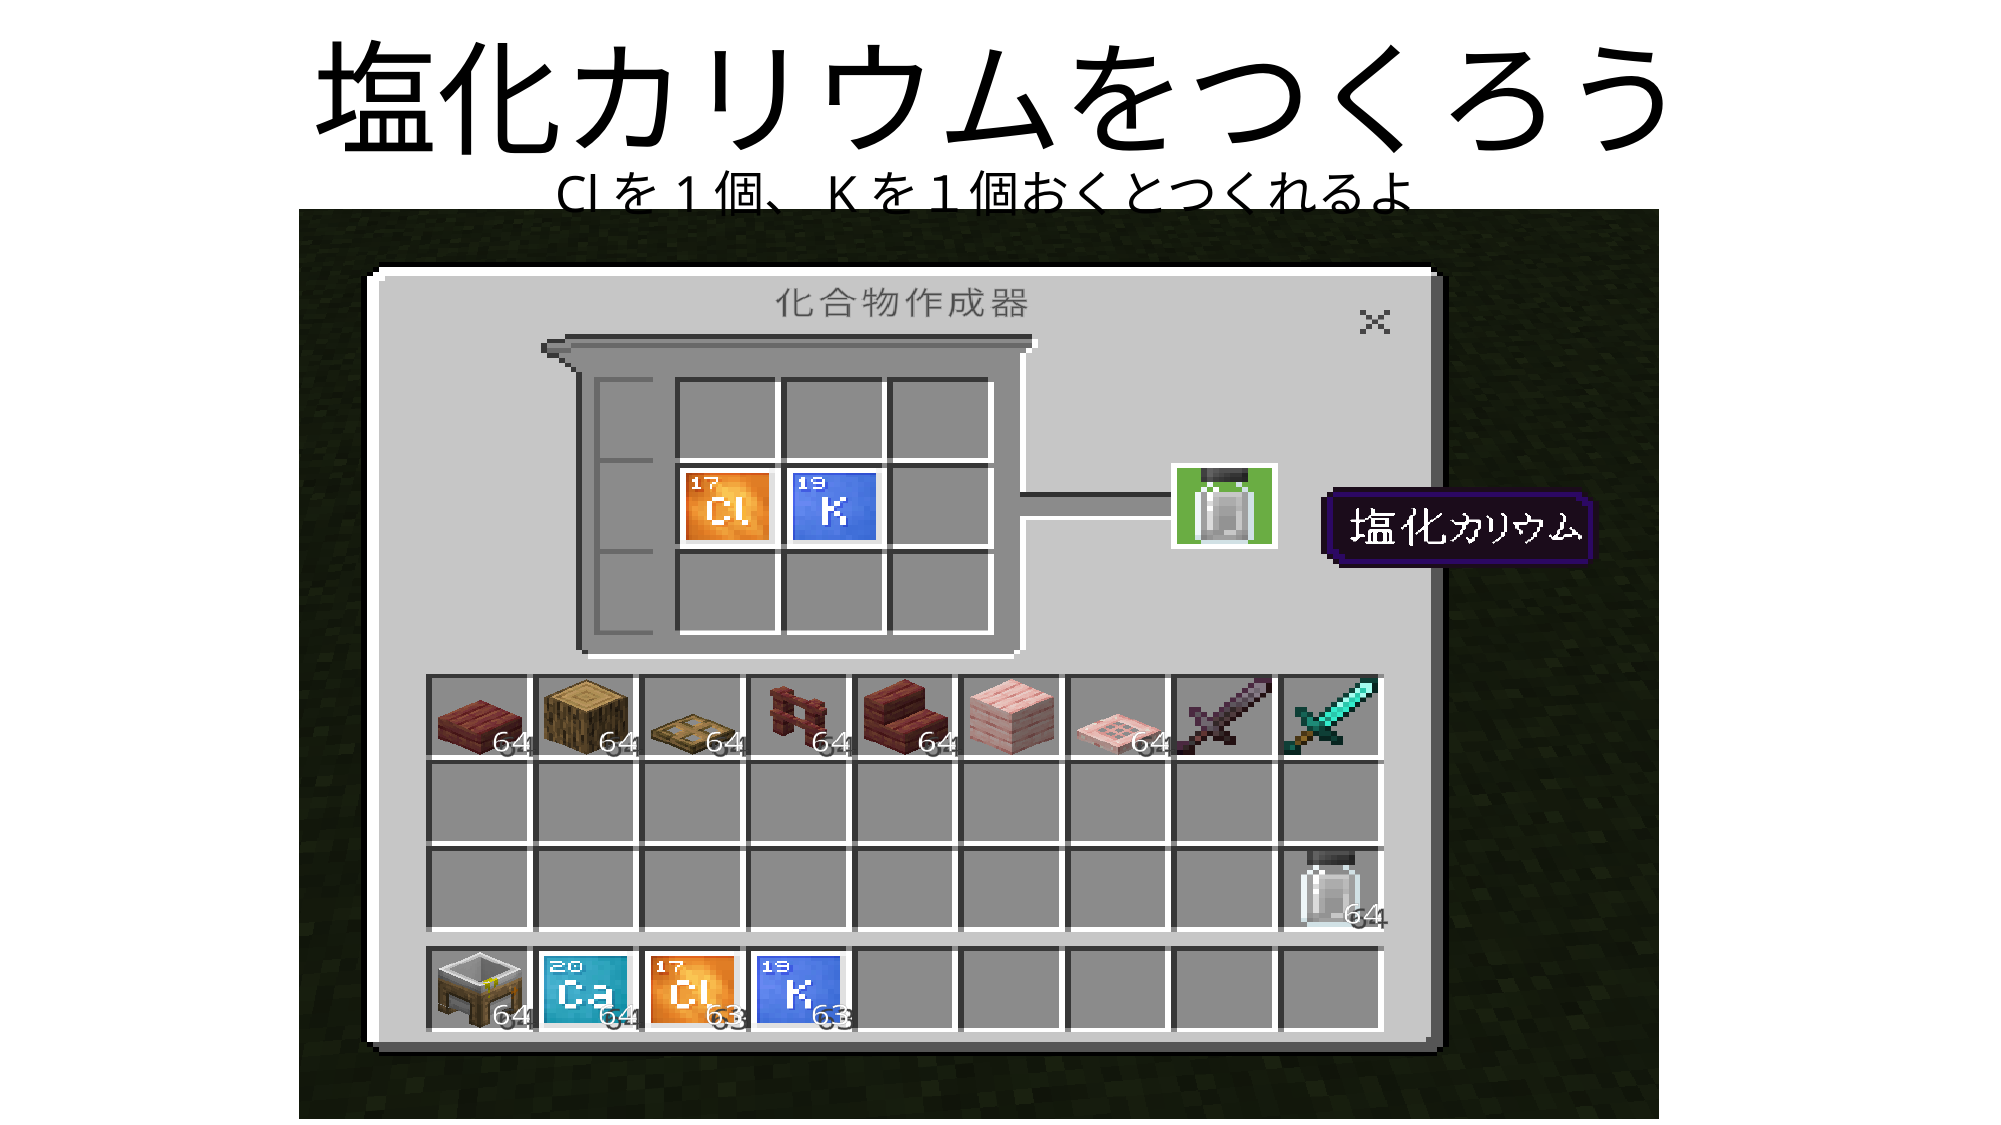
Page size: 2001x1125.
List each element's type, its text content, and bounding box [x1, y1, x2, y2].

text_box 塩化カリウムをつくろう [109, 0, 1891, 181]
text_box Clを1個、Kを１個おくとつくれるよ [236, 162, 1737, 236]
picture [299, 209, 1659, 1119]
